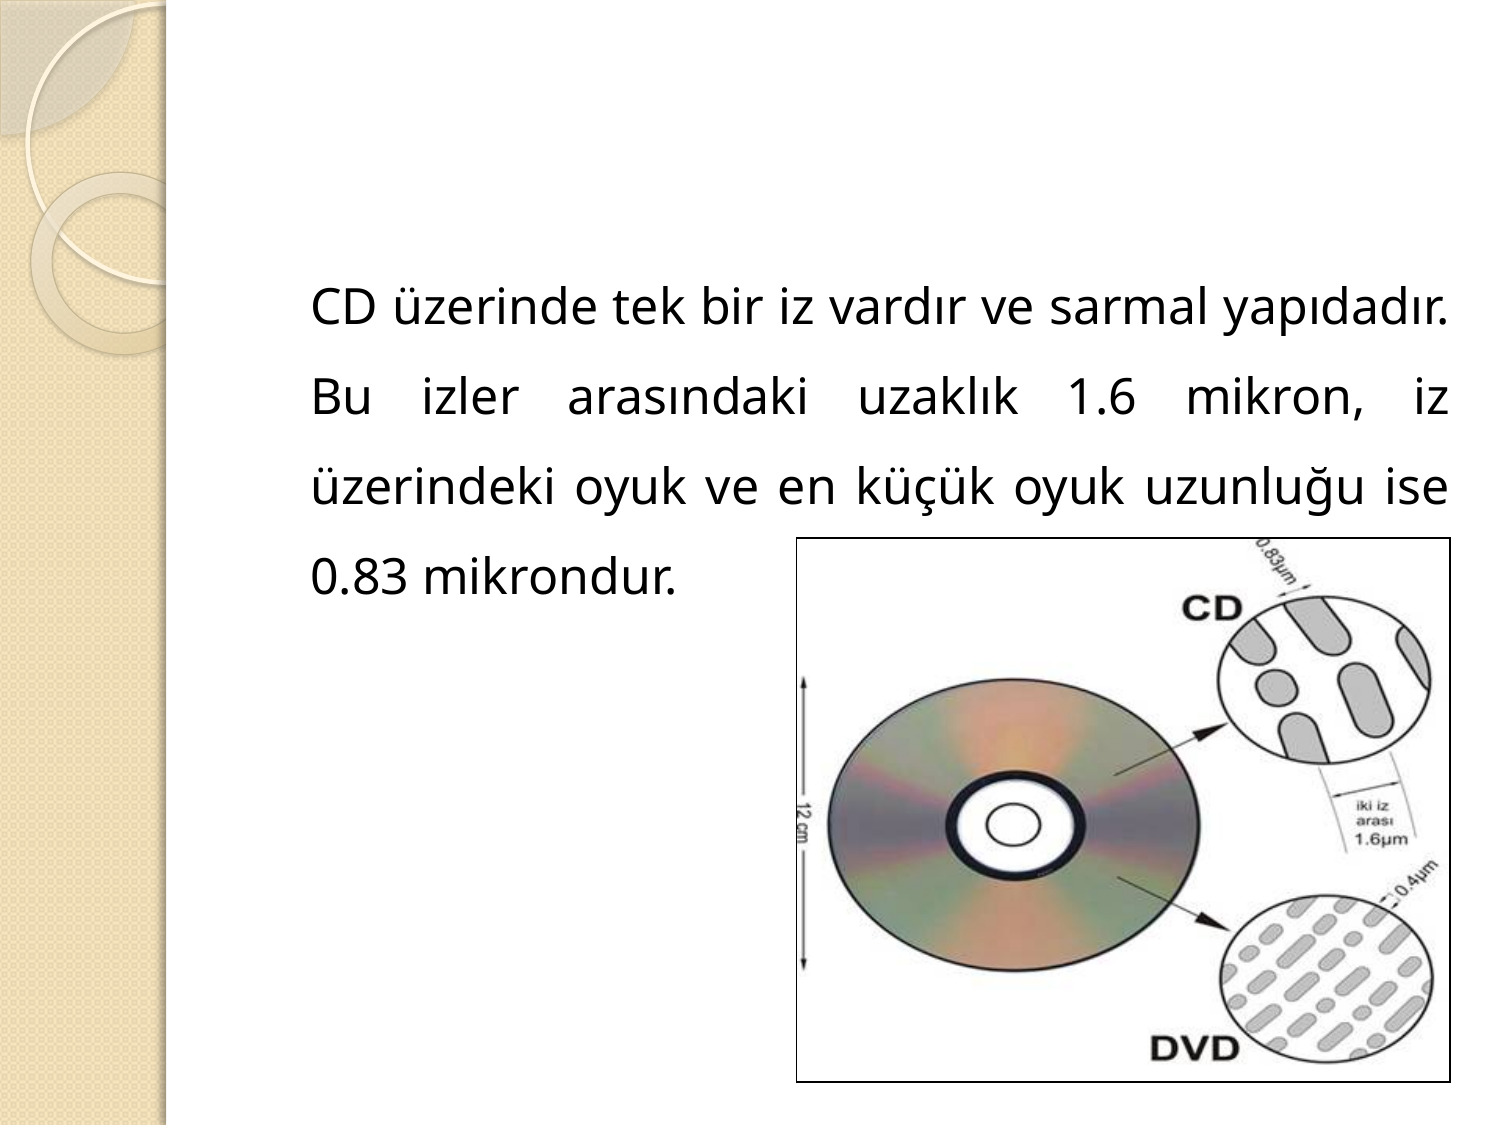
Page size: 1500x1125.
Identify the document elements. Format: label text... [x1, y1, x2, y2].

list CD üzerinde tek bir iz vardır ve sarmal yapıdadır. Bu izler arasındaki uzaklık 1.6 mikron, iz üzerindeki oyuk ve en küçük oyuk uzunluğu ise 0.83 mikrondur. [235, 237, 1466, 1025]
picture [796, 538, 1450, 1082]
